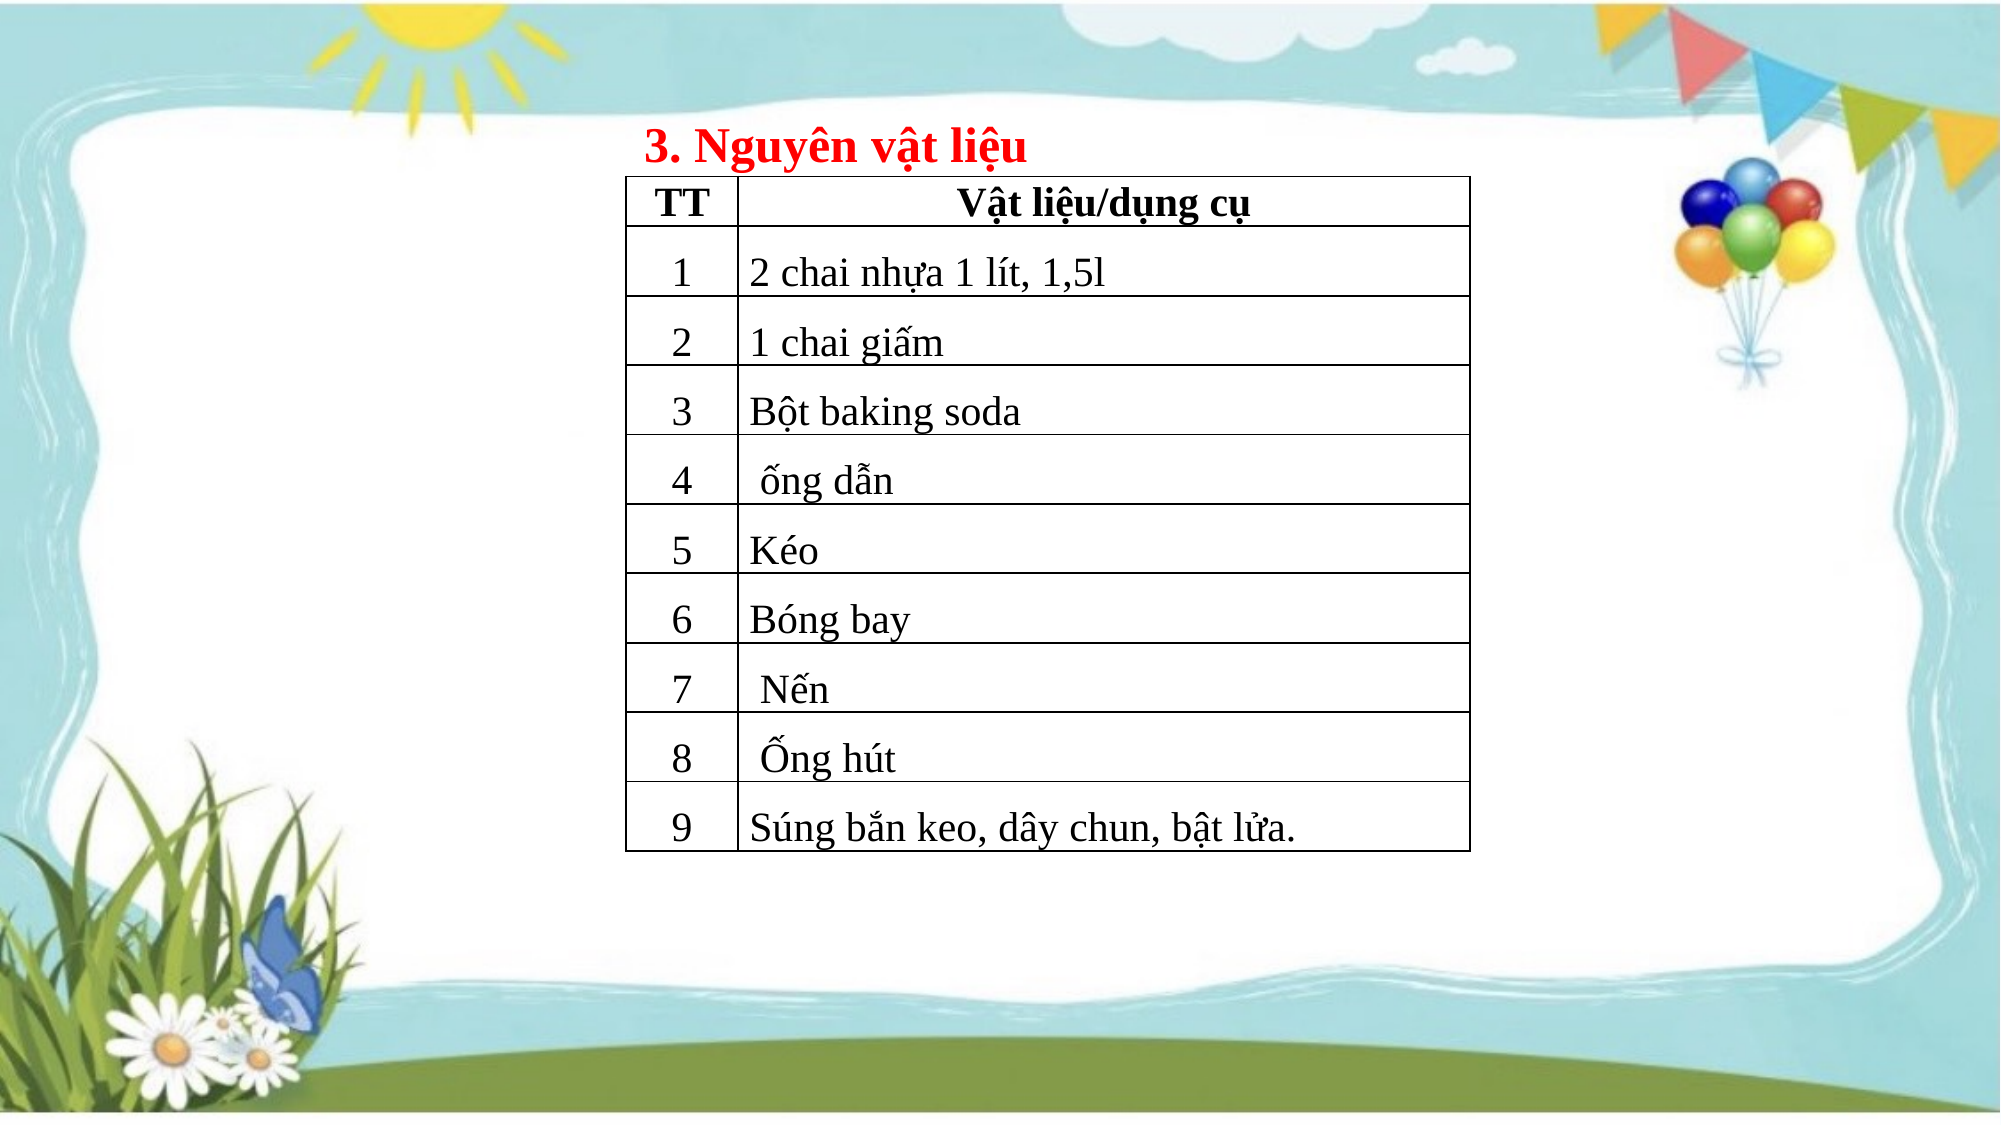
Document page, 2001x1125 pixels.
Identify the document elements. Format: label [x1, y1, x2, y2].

list [0, 0, 2000, 1125]
